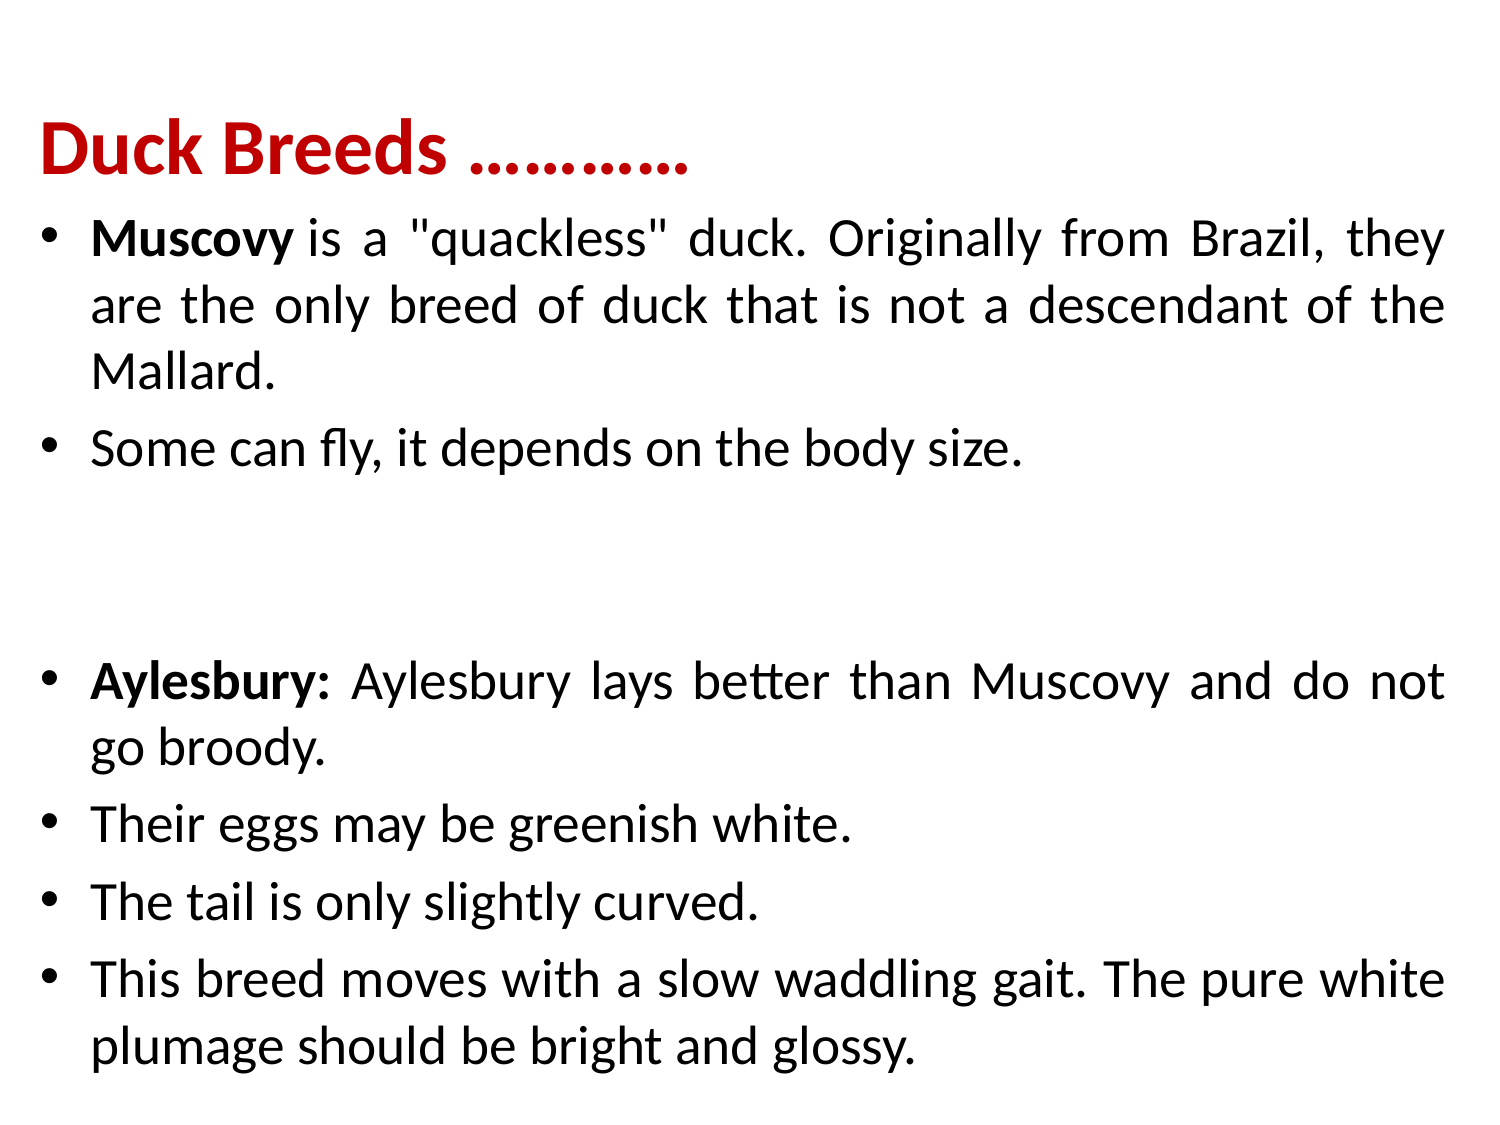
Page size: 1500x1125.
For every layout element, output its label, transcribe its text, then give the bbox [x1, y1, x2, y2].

list Duck Breeds ………… Muscovy is a "quackless" duck. Originally from Brazil, they are the only breed of duck that is not a descendant of the Mallard. Some can fly, it depends on the body size. Aylesbury: Aylesbury lays better than Muscovy and do not go broody. Their eggs may be greenish white. The tail is only slightly curved. This breed moves with a slow waddling gait. The pure white plumage should be bright and glossy. [24, 87, 1463, 1088]
